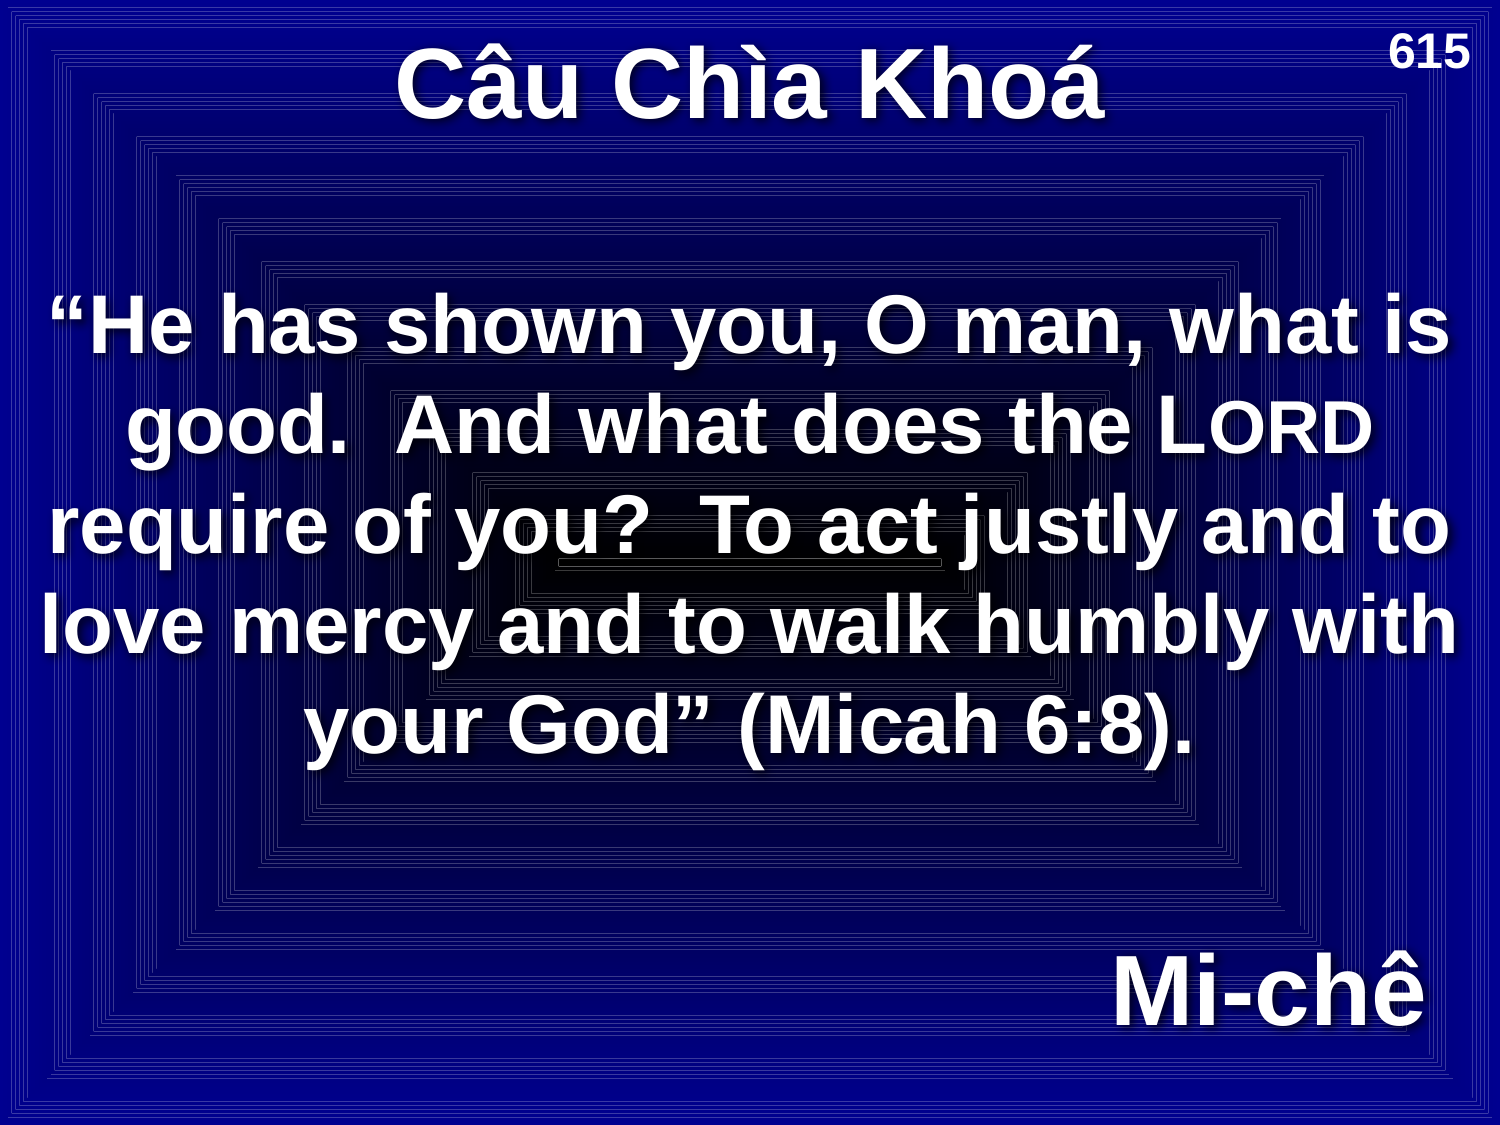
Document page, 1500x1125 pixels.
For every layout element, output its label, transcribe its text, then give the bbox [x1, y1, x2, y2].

text_box [0, 162, 1500, 260]
text_box “He has shown you, O man, what is good. And what does the LORD require of you? To act justly and to love mercy and to walk humbly with your God” (Micah 6:8). [0, 262, 1500, 853]
title Câu Chìa Khoá [0, 3, 1500, 153]
text_box Mi-chê [0, 971, 1443, 1121]
text_box 615 [1373, 10, 1487, 86]
text_box [0, 863, 1500, 1061]
